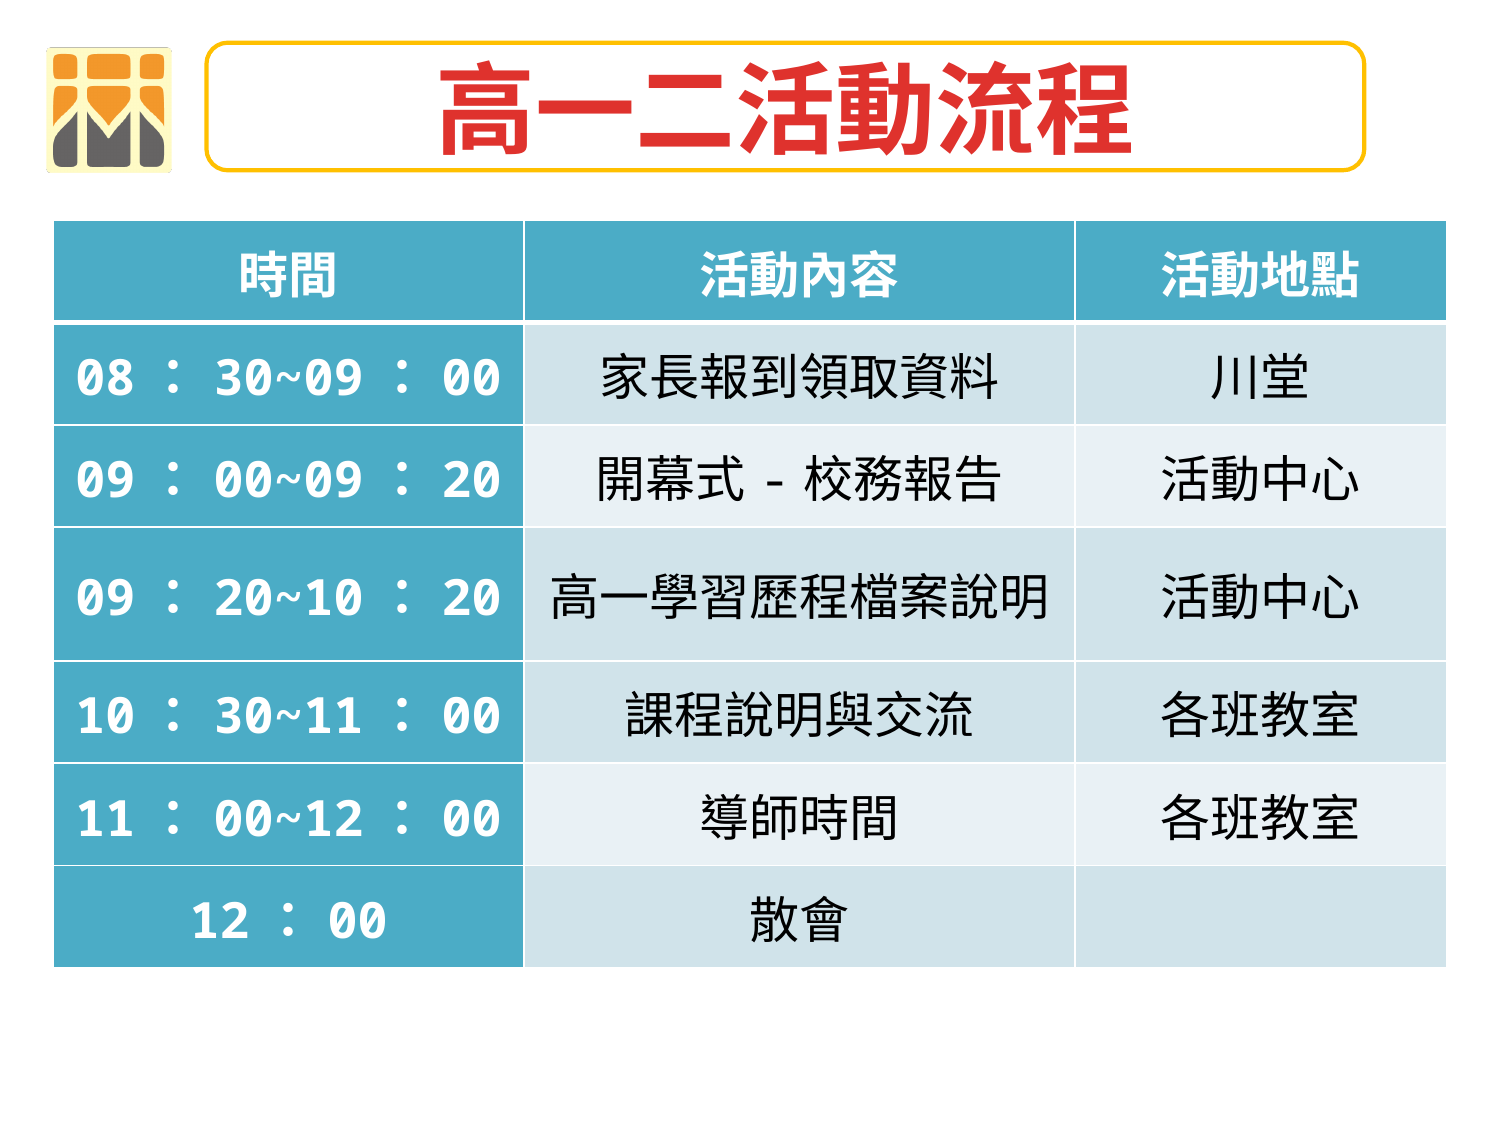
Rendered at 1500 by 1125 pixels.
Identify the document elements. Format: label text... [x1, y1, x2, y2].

table_cell 導師時間 [525, 764, 1074, 865]
text_box 高一二活動流程 [206, 42, 1365, 171]
table_cell 課程說明與交流 [525, 662, 1074, 762]
table_cell 08：30~09：00 [54, 325, 523, 424]
table_header 時間 [54, 221, 523, 320]
table_header 活動地點 [1076, 221, 1446, 320]
table_cell 川堂 [1076, 325, 1446, 424]
table_cell 09：20~10：20 [54, 528, 523, 660]
table_cell 各班教室 [1076, 764, 1446, 865]
table_cell 各班教室 [1076, 662, 1446, 762]
table_cell 活動中心 [1076, 426, 1446, 526]
table_cell 活動中心 [1076, 528, 1446, 660]
table_cell 開幕式-校務報告 [525, 426, 1074, 526]
table_cell 11：00~12：00 [54, 764, 523, 865]
picture [41, 42, 173, 176]
table_cell 10：30~11：00 [54, 662, 523, 762]
table_cell [1076, 866, 1446, 967]
table_cell 散會 [525, 866, 1074, 967]
table_cell 09：00~09：20 [54, 426, 523, 526]
table_header 活動內容 [525, 221, 1074, 320]
table_cell 12：00 [54, 866, 523, 967]
table_cell 家長報到領取資料 [525, 325, 1074, 424]
table_cell 高一學習歷程檔案說明 [525, 528, 1074, 660]
